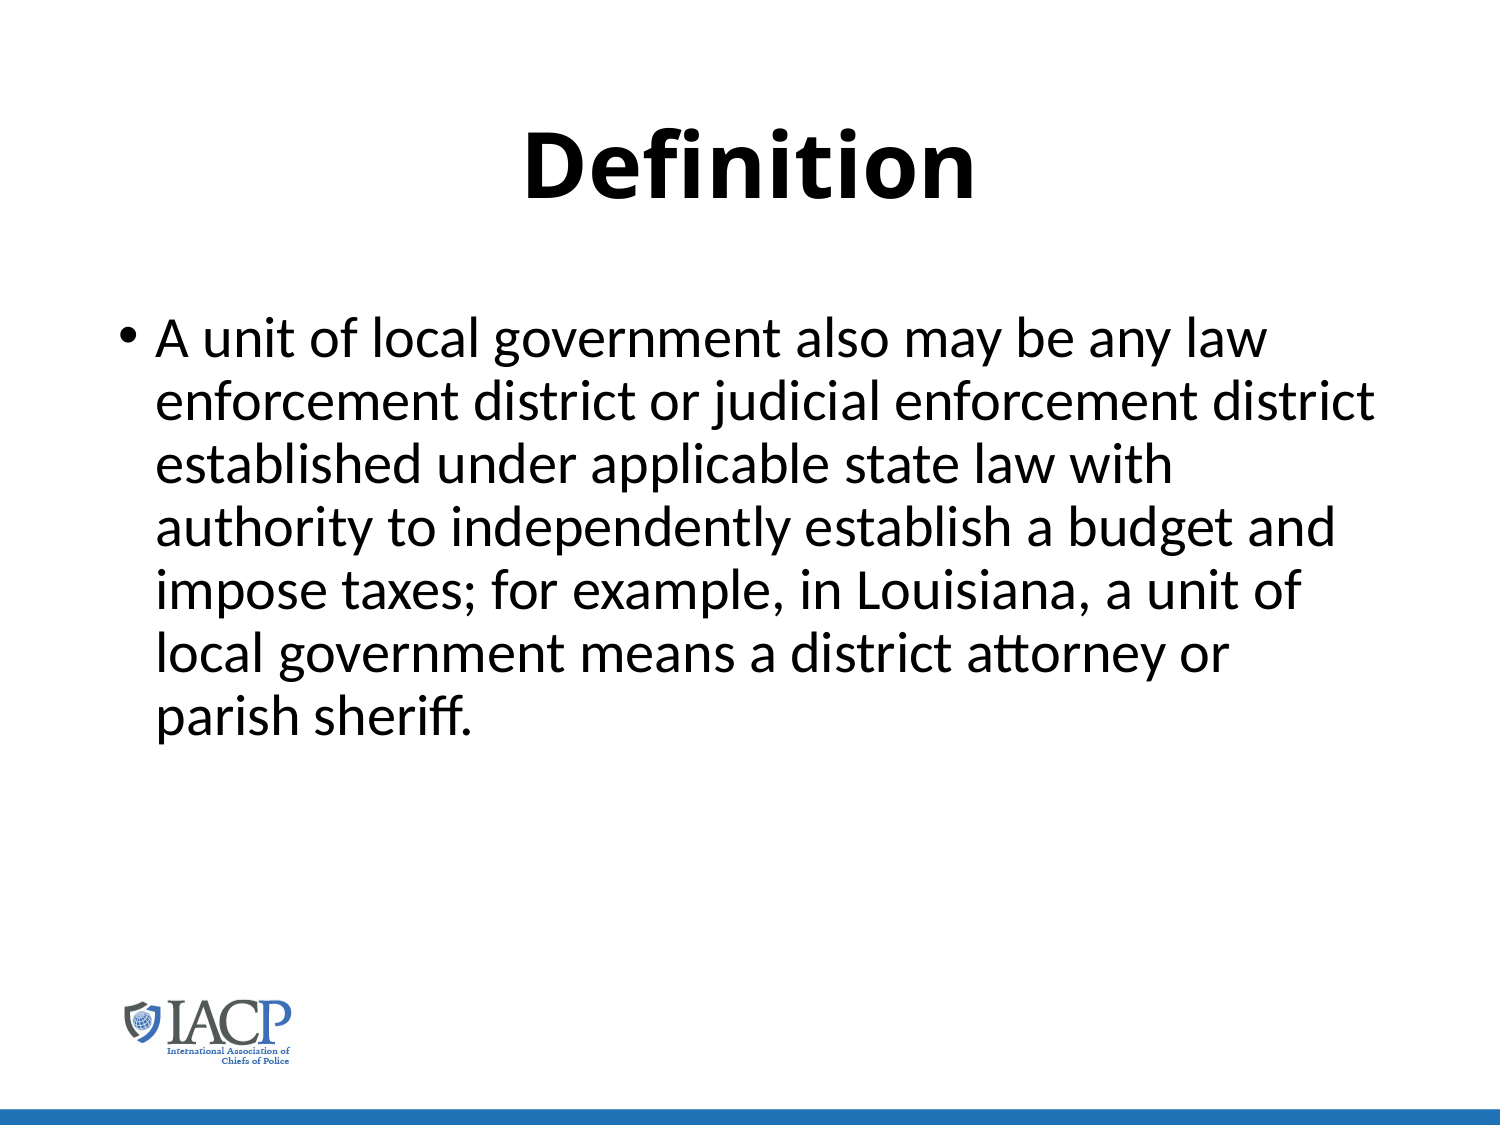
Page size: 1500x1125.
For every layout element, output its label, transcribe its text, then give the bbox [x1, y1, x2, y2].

title Definition [103, 59, 1397, 278]
list A unit of local government also may be any law enforcement district or judicial enforcement district established under applicable state law with authority to independently establish a budget and impose taxes; for example, in Louisiana, a unit of local government means a district attorney or parish sheriff. [103, 299, 1397, 984]
picture [0, 0, 1500, 1125]
